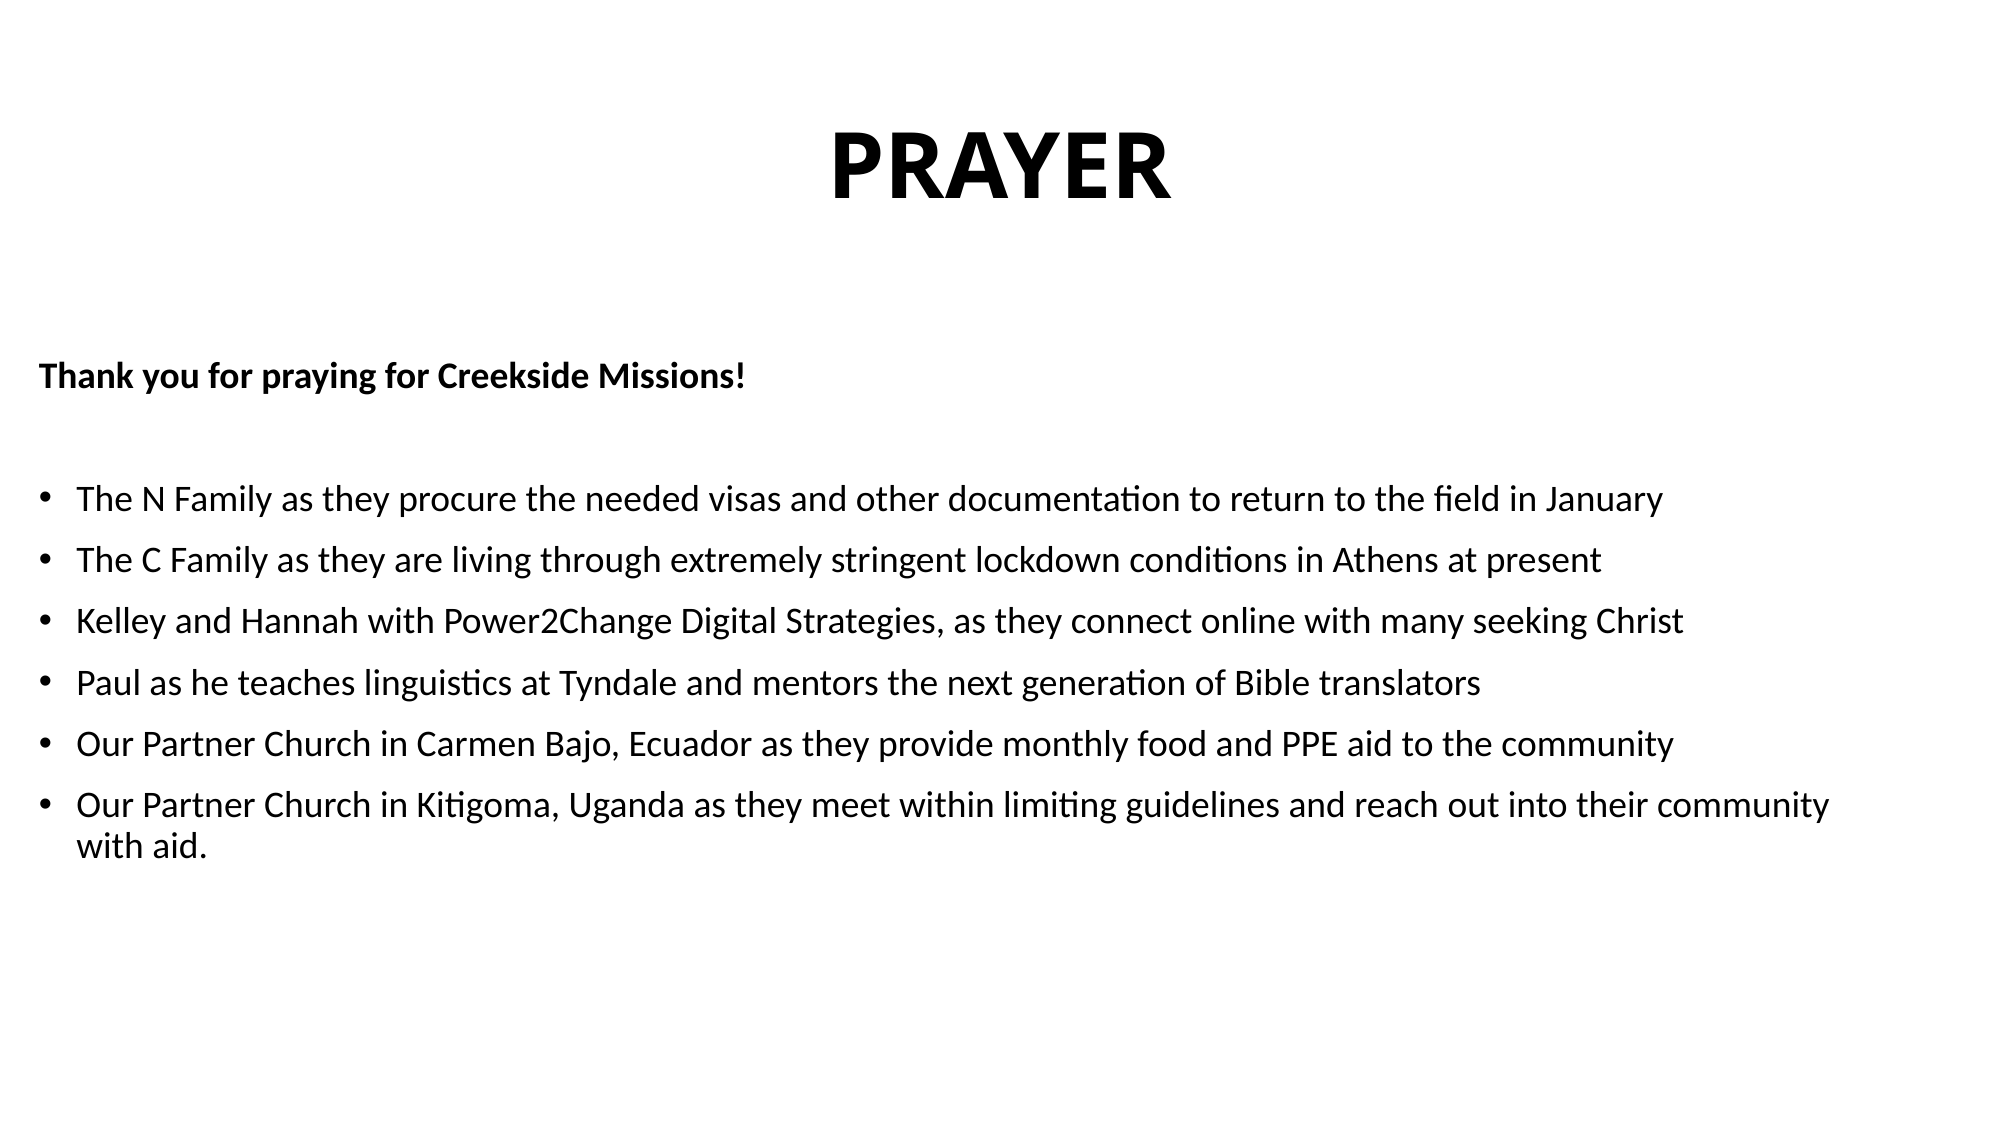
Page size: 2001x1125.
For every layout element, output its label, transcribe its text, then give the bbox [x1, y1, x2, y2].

list Thank you for praying for Creekside Missions! The N Family as they procure the needed visas and other documentation to return to the field in January The C Family as they are living through extremely stringent lockdown conditions in Athens at present Kelley and Hannah with Power2Change Digital Strategies, as they connect online with many seeking Christ Paul as he teaches linguistics at Tyndale and mentors the next generation of Bible translators Our Partner Church in Carmen Bajo, Ecuador as they provide monthly food and PPE aid to the community Our Partner Church in Kitigoma, Uganda as they meet within limiting guidelines and reach out into their community with aid. [23, 267, 1907, 934]
title PRAYER [137, 59, 1863, 267]
